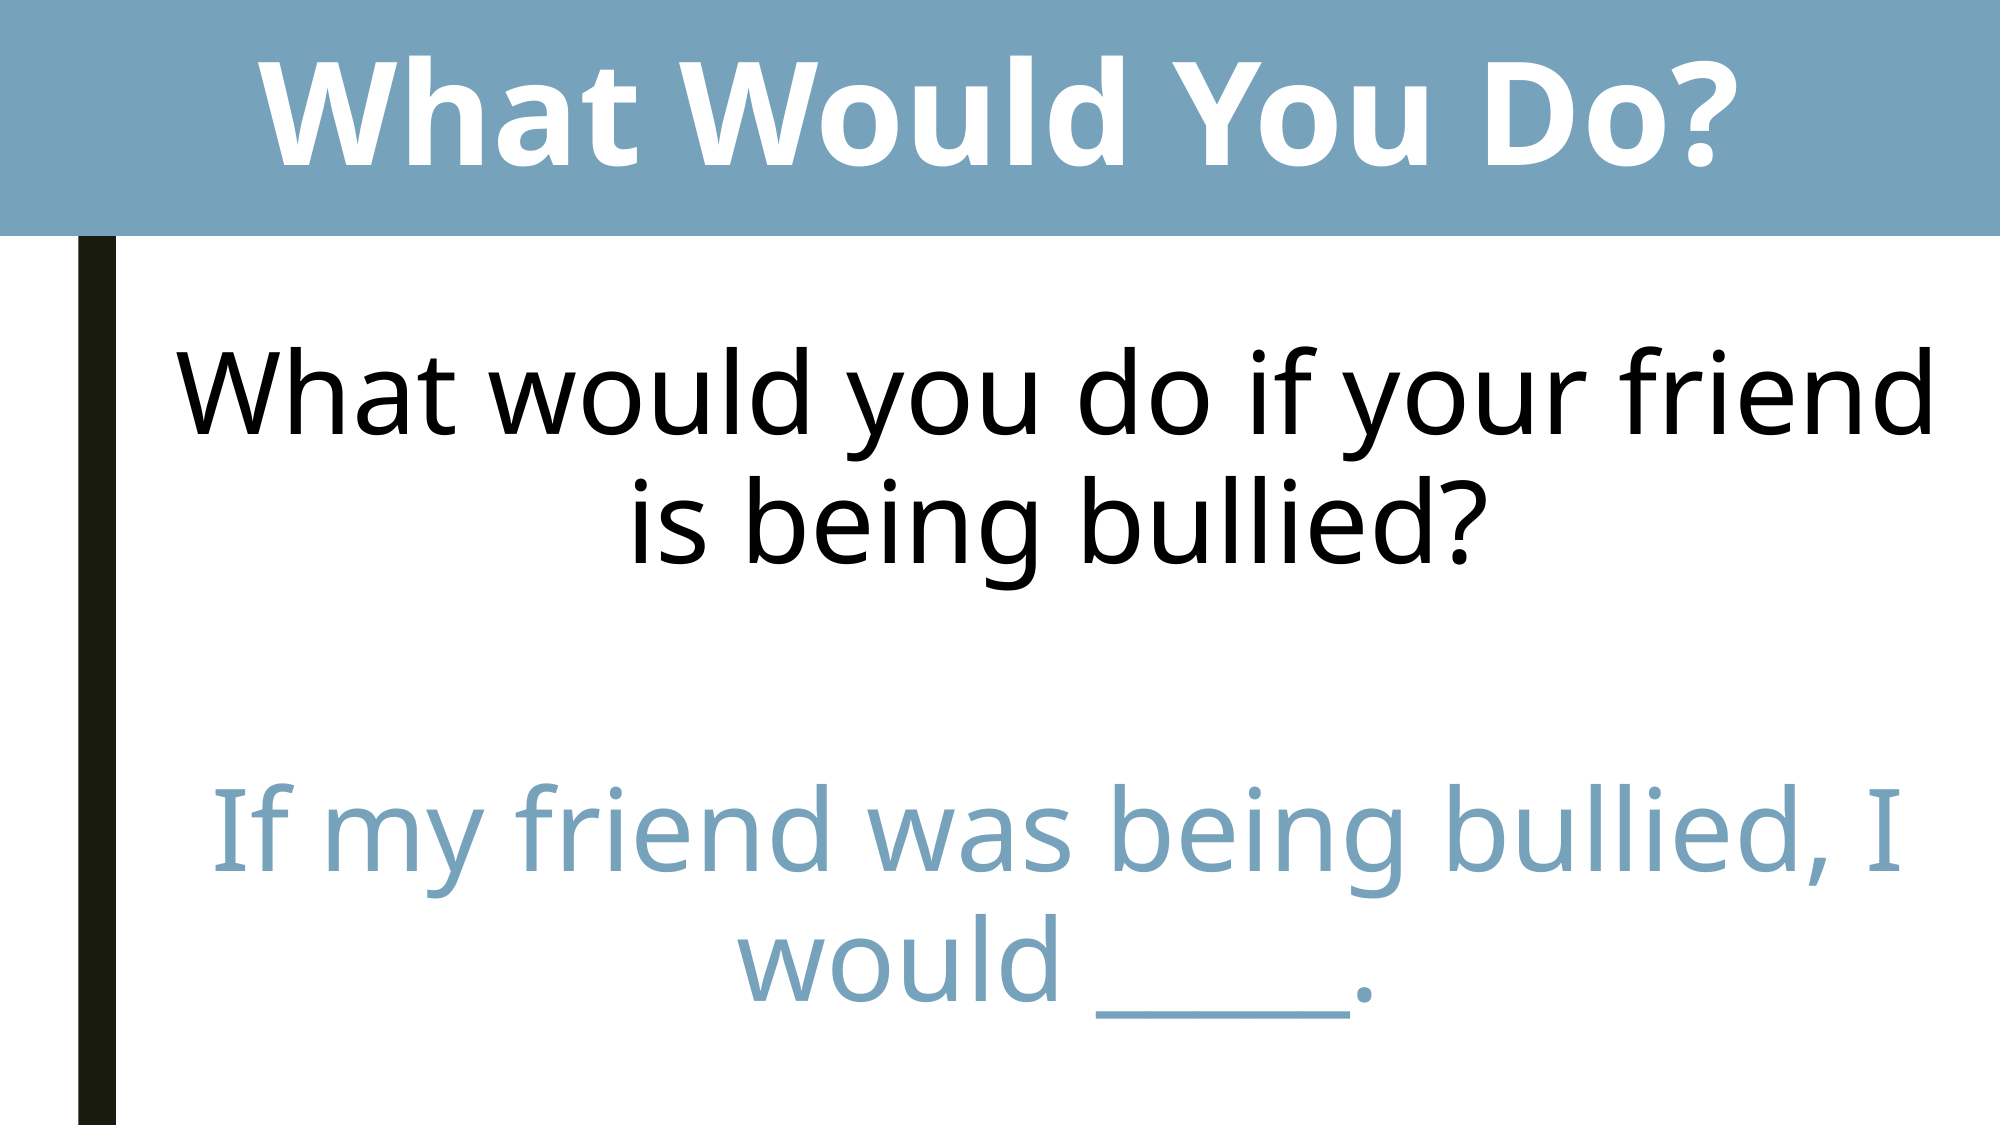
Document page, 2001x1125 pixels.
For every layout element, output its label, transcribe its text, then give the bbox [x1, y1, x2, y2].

title What Would You Do? [178, 35, 1822, 205]
text_box [0, 0, 2000, 236]
list What would you do if your friend is being bullied? If my friend was being bullied, I would _____. [116, 236, 2000, 1125]
